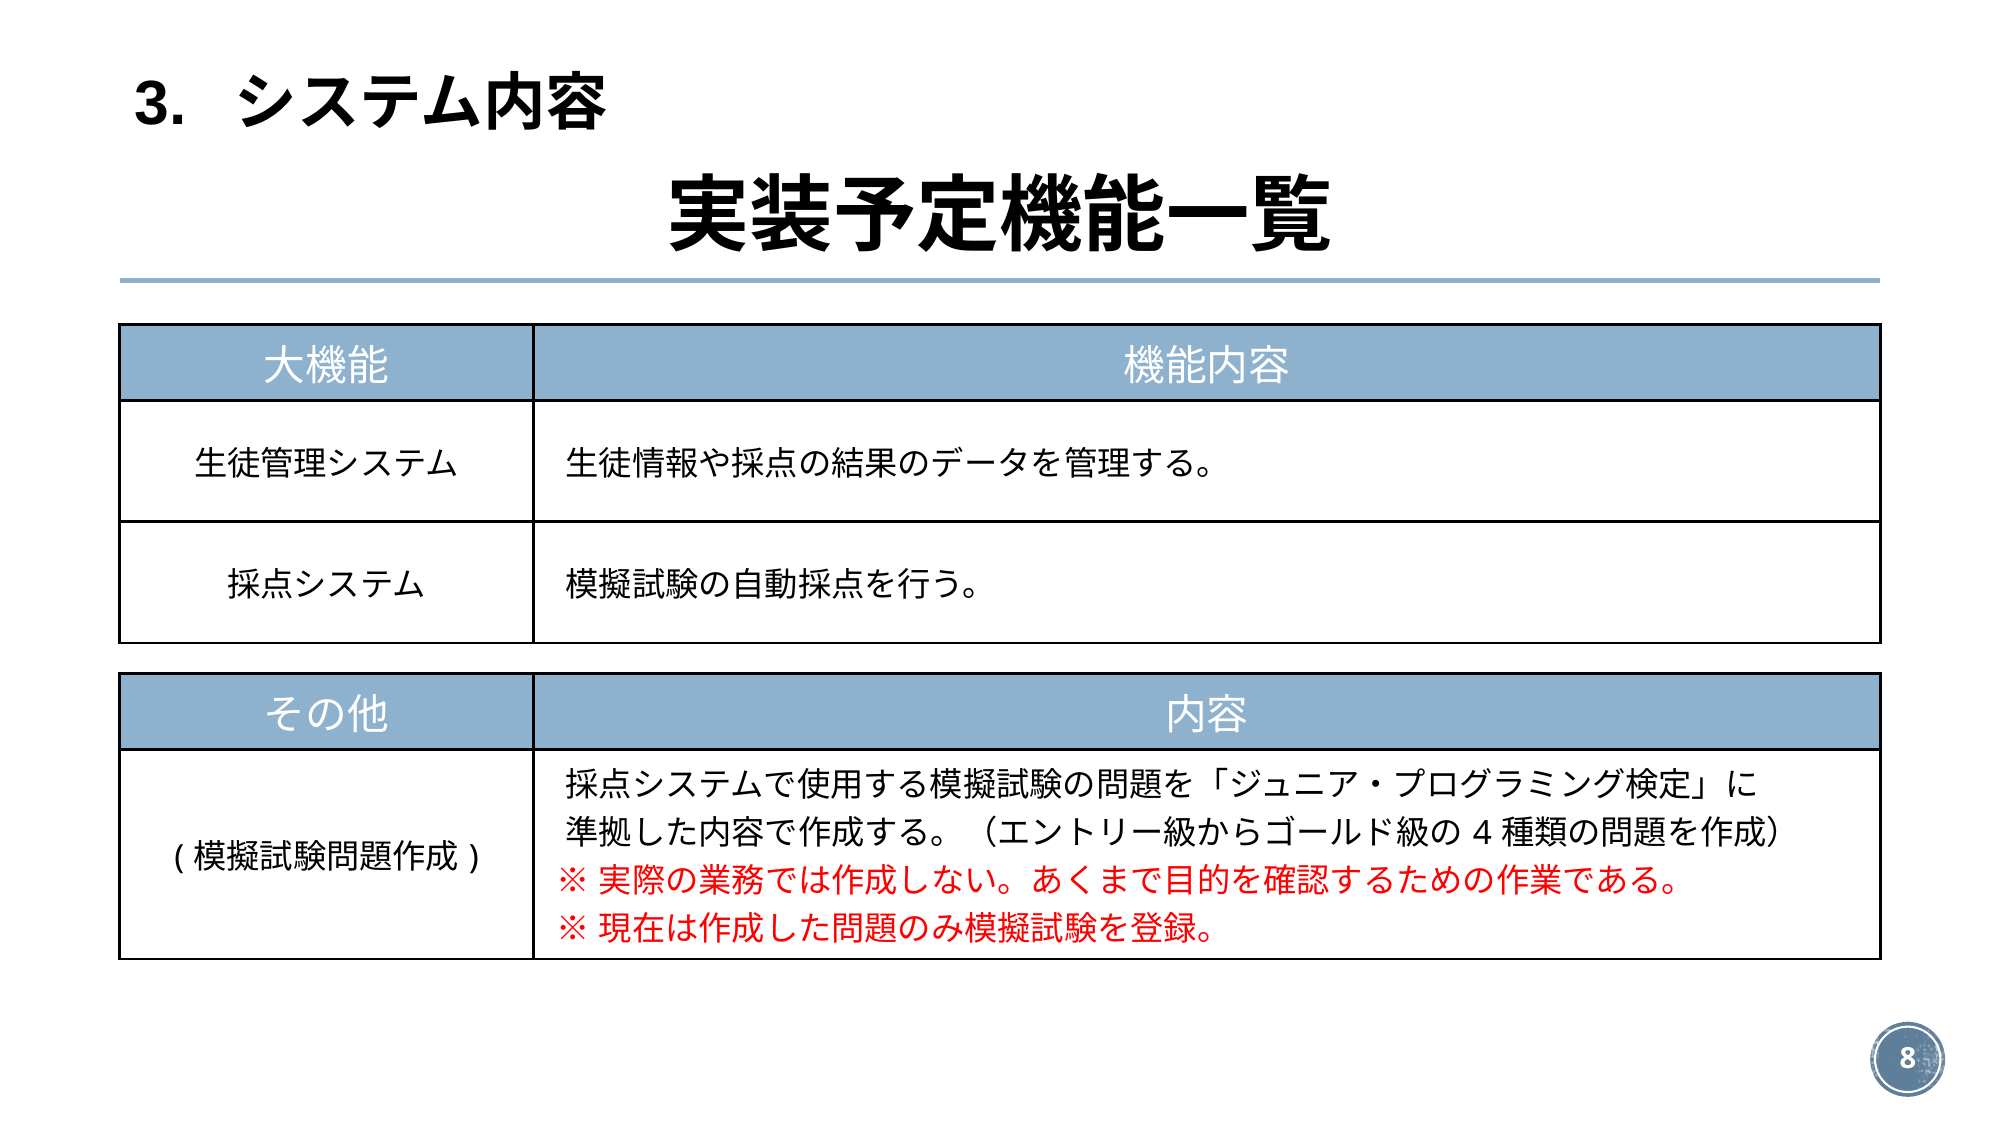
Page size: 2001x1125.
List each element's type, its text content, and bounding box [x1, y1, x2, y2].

table_cell 生徒情報や採点の結果のデータを管理する。 [535, 402, 1879, 520]
slide_number ‹#› [1855, 1028, 1891, 1089]
title 実装予定機能一覧 [119, 203, 1881, 270]
table_cell 採点システムで使用する模擬試験の問題を「ジュニア・プログラミング検定」に 準拠した内容で作成する。（エントリー級からゴールド級の4種類の問題を作成） ※実際の業務では作成しない。あくまで目的を確認するための作業である。 ※現在は作成した問題のみ模擬試験を登録。 [535, 751, 1879, 958]
table_cell 採点システム [121, 523, 532, 642]
table_cell 模擬試験の自動採点を行う。 [535, 523, 1879, 642]
table_cell 生徒管理システム [121, 402, 532, 520]
text_box [1873, 1024, 1943, 1094]
picture [1884, 1089, 1931, 1097]
table_cell (模擬試験問題作成) [121, 751, 532, 958]
picture [1887, 1021, 1929, 1028]
table_header その他 [121, 675, 532, 748]
slide_number ‹#› [1925, 1028, 1961, 1089]
table_header 大機能 [121, 326, 532, 399]
title 3. システム内容 [119, 66, 1881, 203]
table_header 内容 [535, 675, 1879, 748]
table_header 機能内容 [535, 326, 1879, 399]
